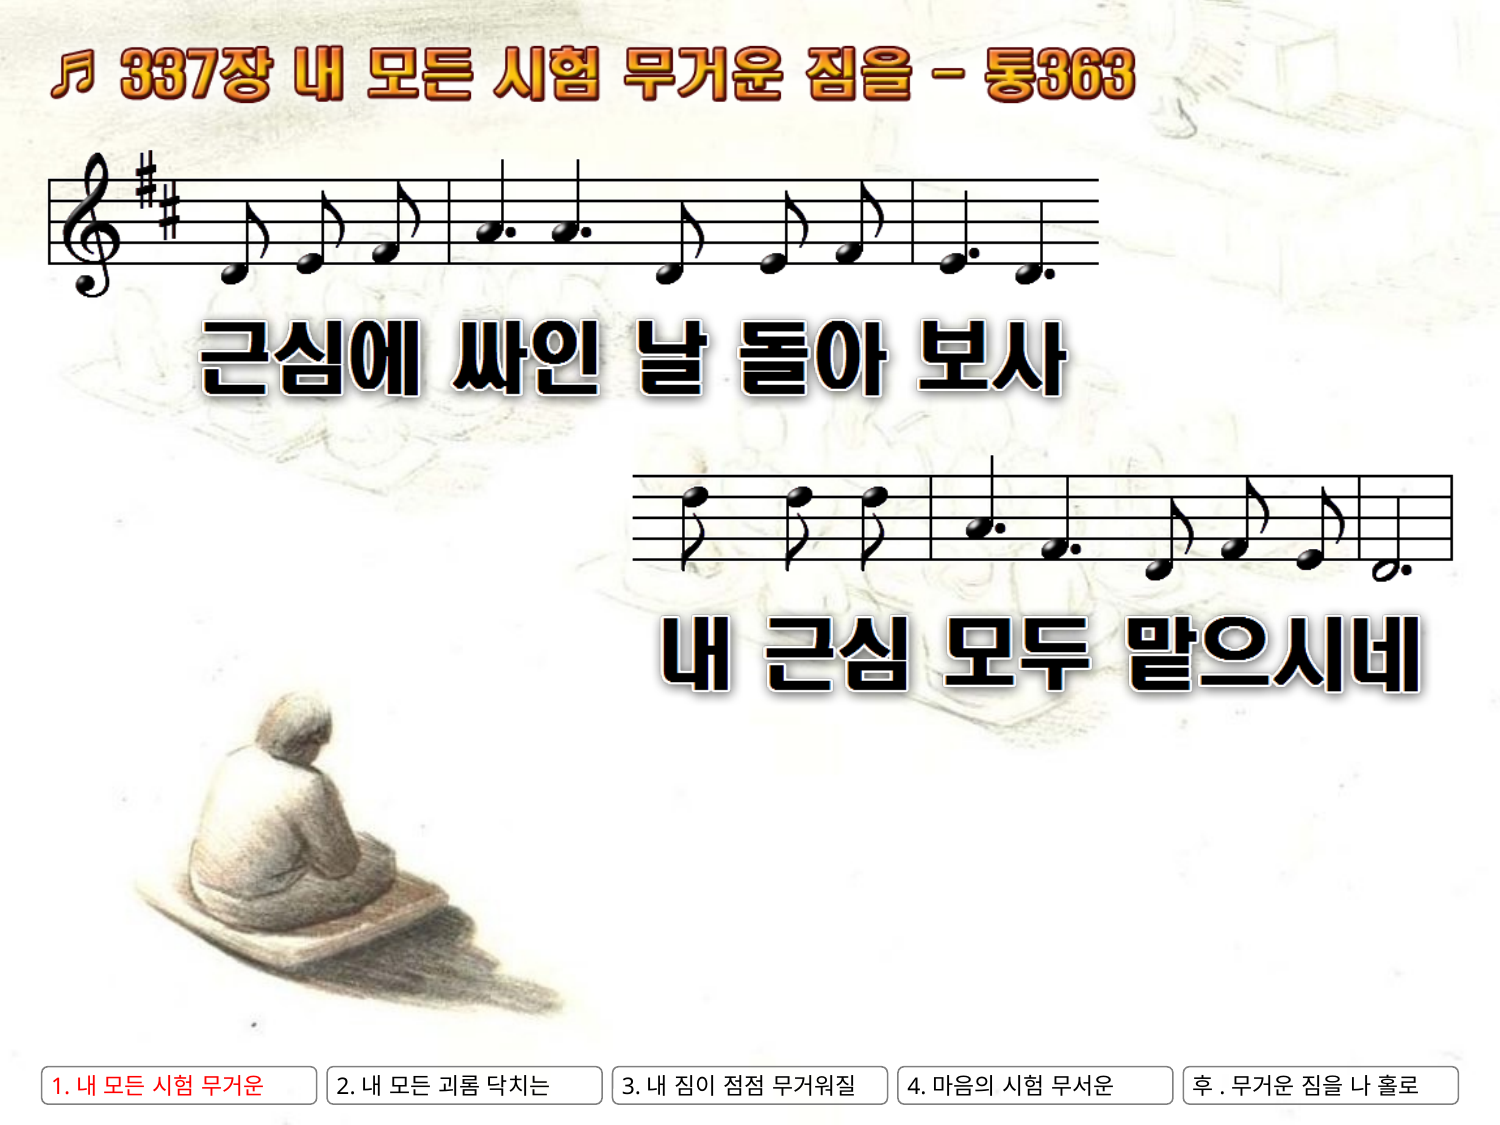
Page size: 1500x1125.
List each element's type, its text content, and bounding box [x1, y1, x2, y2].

text_box 1.내 모든 시험 무거운 [41, 1066, 317, 1105]
text_box 3.내 짐이 점점 무거워질 [612, 1066, 888, 1105]
text_box 4.마음의 시험 무서운 [897, 1066, 1173, 1105]
picture [0, 0, 1500, 1125]
text_box 2.내 모든 괴롬 닥치는 [327, 1066, 603, 1105]
text_box 후.무거운 짐을 나 홀로 [1183, 1066, 1459, 1105]
